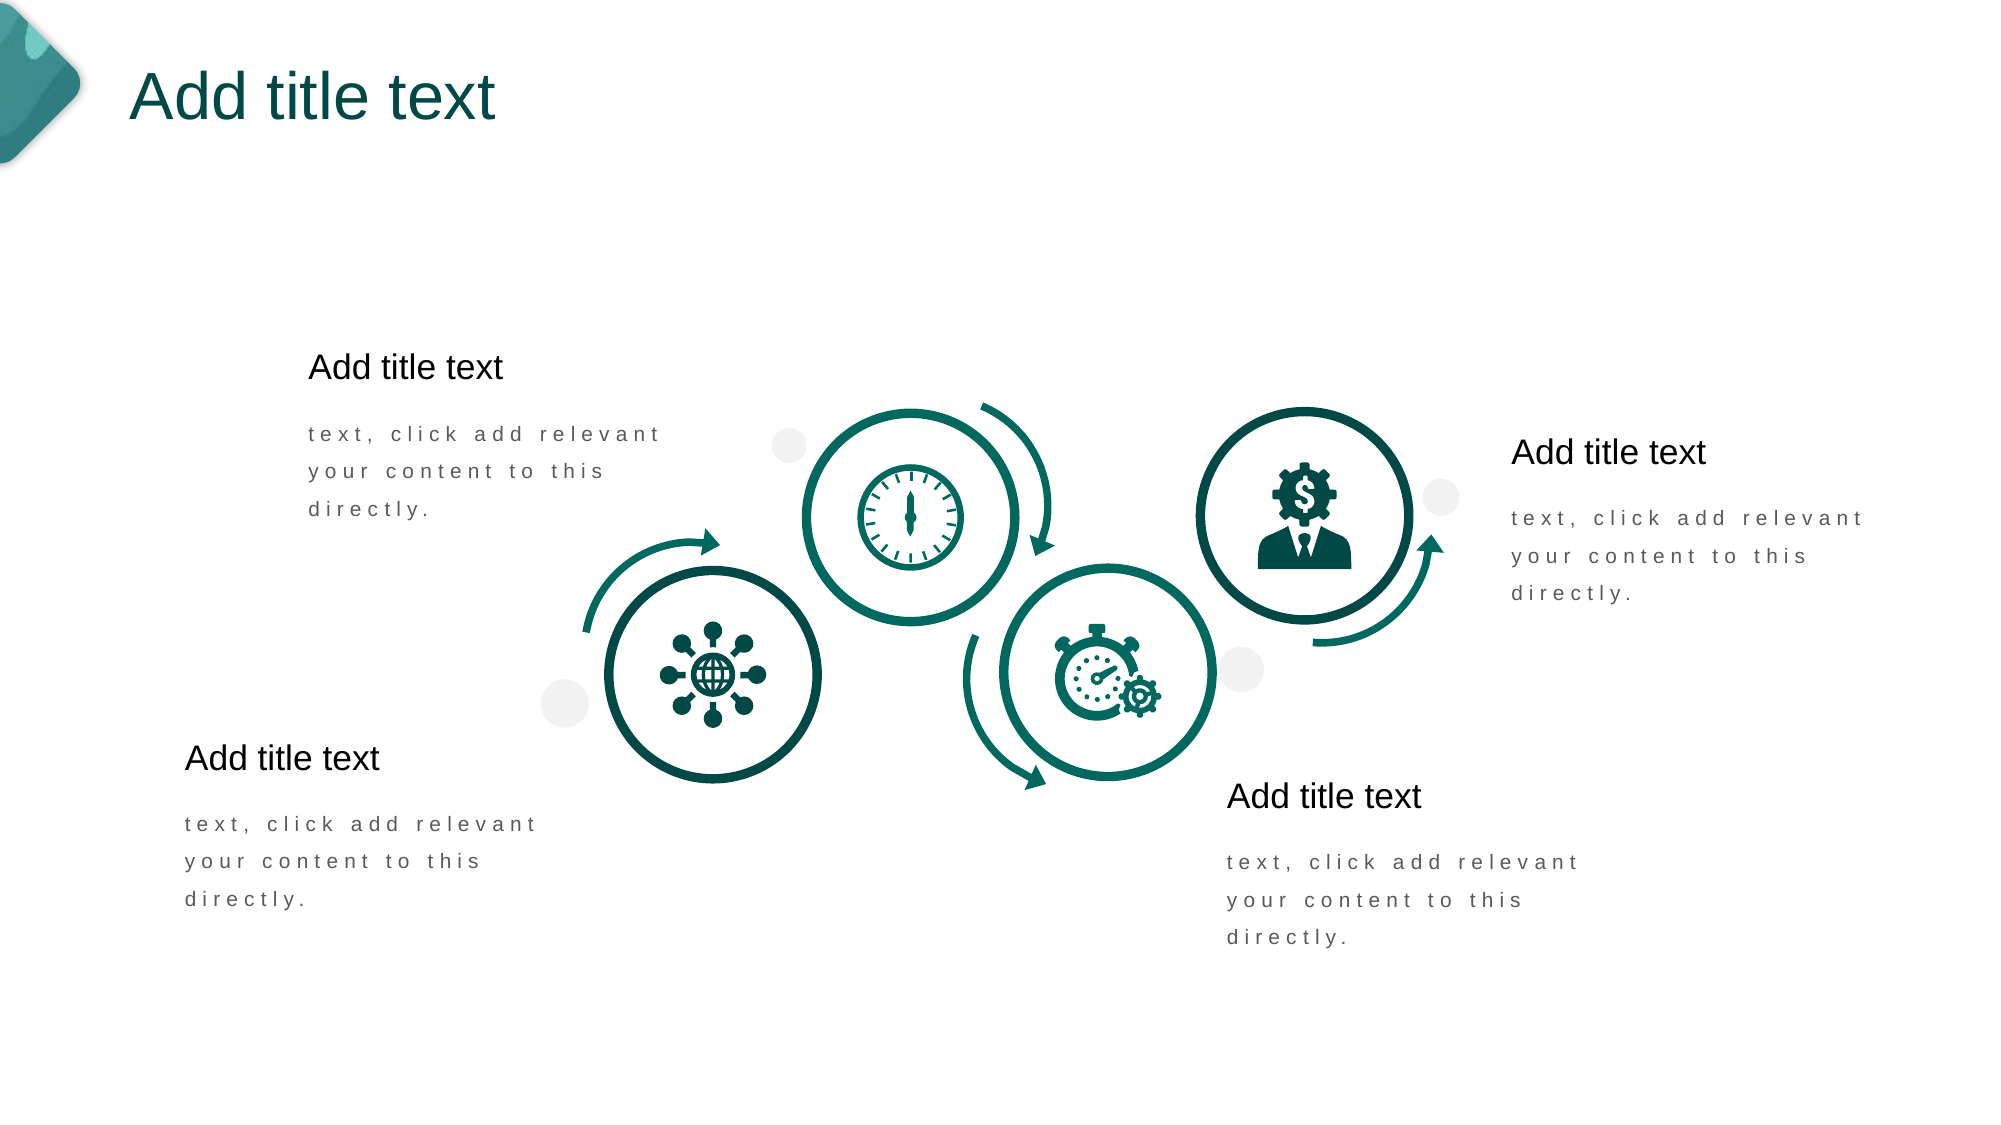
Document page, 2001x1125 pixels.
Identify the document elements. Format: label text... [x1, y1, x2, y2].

text_box Add title text [170, 727, 487, 785]
text_box [0, 1, 82, 165]
text_box Add title text [114, 45, 512, 141]
text_box Add title text [1212, 765, 1529, 823]
text_box text, click add relevant your content to this directly. [293, 400, 540, 528]
text_box text, click add relevant your content to this directly. [1212, 828, 1672, 956]
text_box Add title text [293, 336, 610, 395]
text_box Add title text [1496, 421, 1813, 479]
text_box text, click add relevant your content to this directly. [170, 790, 630, 918]
text_box text, click add relevant your content to this directly. [1496, 485, 1957, 613]
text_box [540, 393, 1460, 801]
